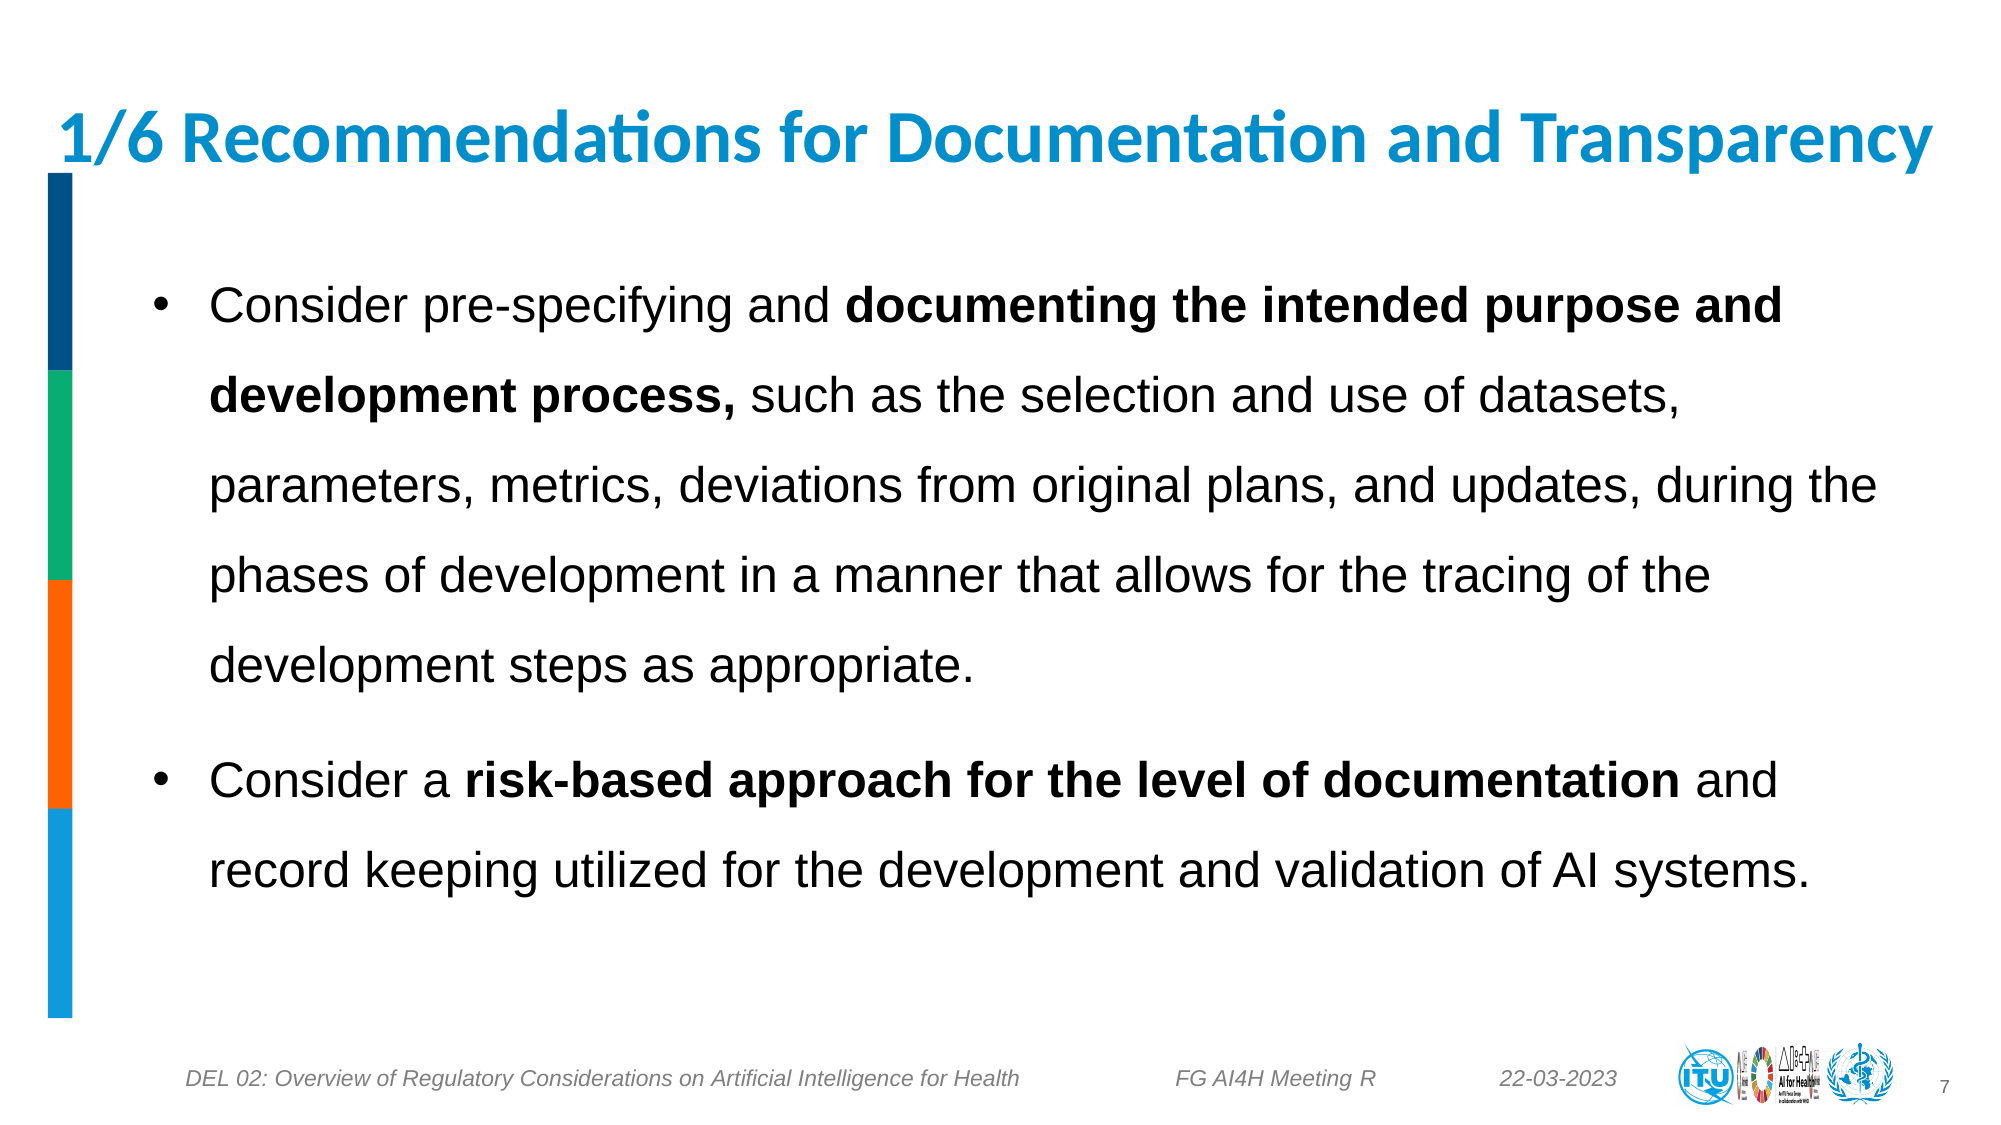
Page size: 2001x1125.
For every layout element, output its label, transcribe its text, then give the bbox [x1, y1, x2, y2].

text_box 1/6 Recommendations for Documentation and Transparency [49, 73, 2000, 185]
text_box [47, 172, 73, 1019]
picture [1826, 1042, 1901, 1107]
text_box Consider pre-specifying and documenting the intended purpose and development process, such as the selection and use of datasets, parameters, metrics, deviations from original plans, and updates, during the phases of development in a manner that allows for the tracing of the development steps as appropriate. Consider a risk-based approach for the level of documentation and record keeping utilized for the development and validation of AI systems. [73, 235, 1933, 906]
slide_number 7 [1928, 1075, 1951, 1098]
picture [1675, 1042, 1748, 1108]
picture [1750, 1037, 1820, 1111]
